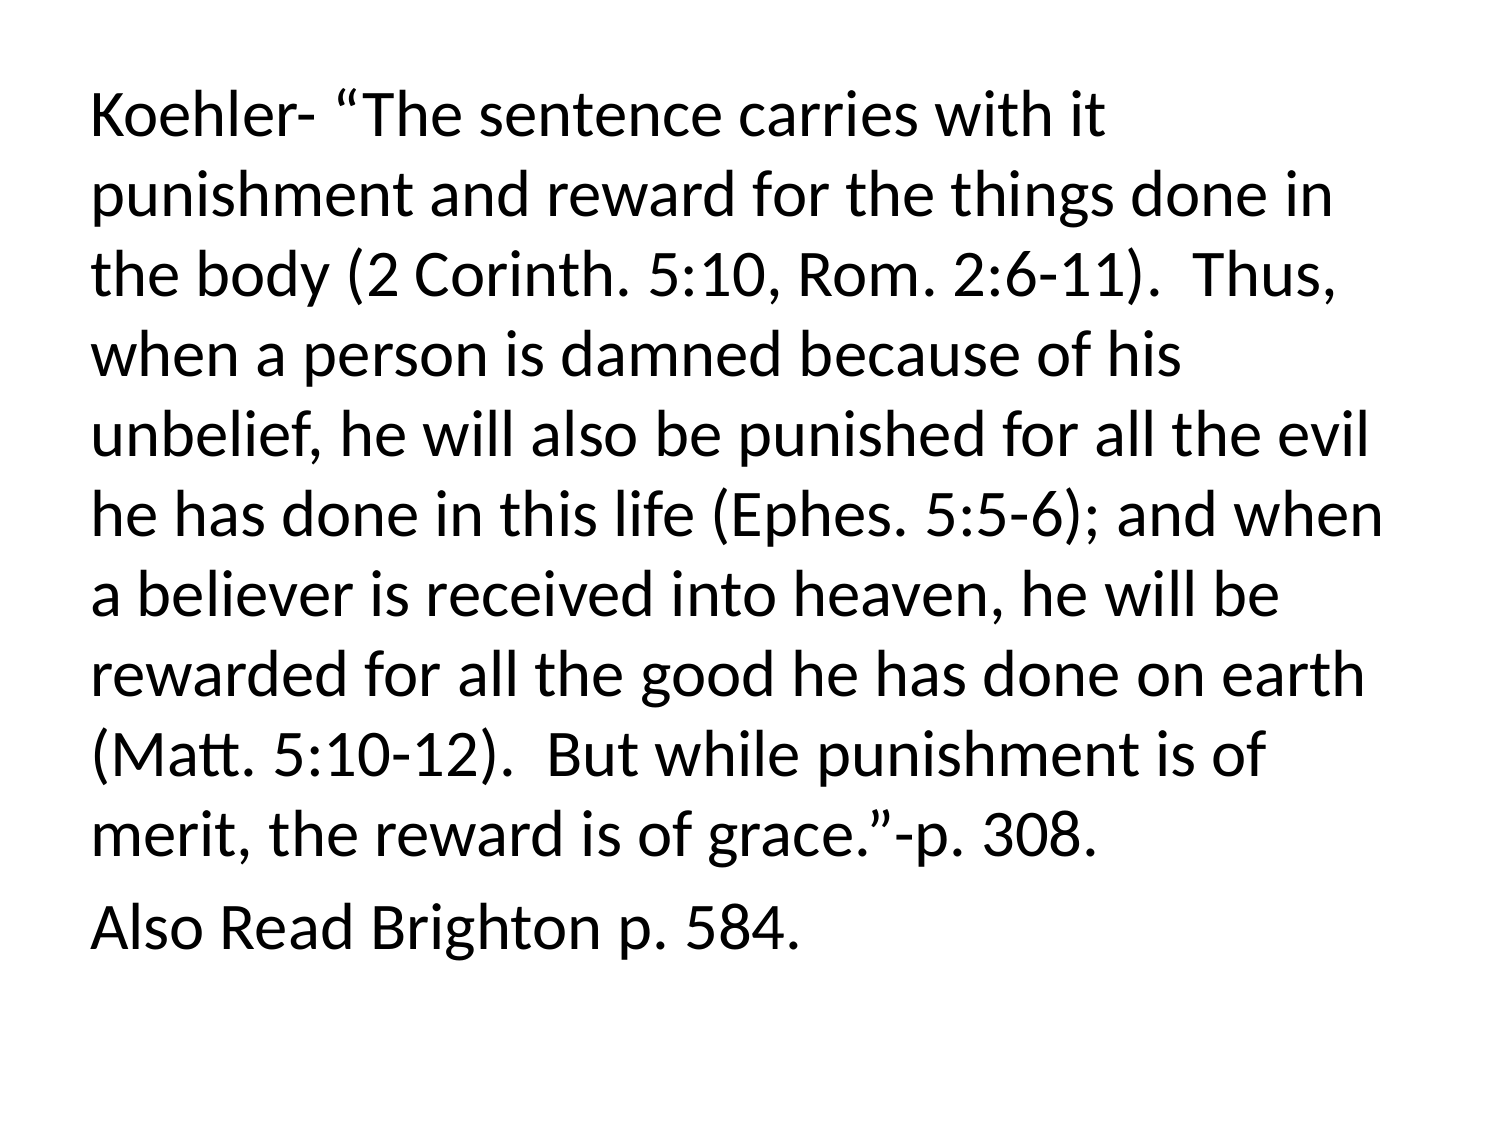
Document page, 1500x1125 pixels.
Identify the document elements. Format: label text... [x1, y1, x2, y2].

list Koehler- “The sentence carries with it punishment and reward for the things done in the body (2 Corinth. 5:10, Rom. 2:6-11). Thus, when a person is damned because of his unbelief, he will also be punished for all the evil he has done in this life (Ephes. 5:5-6); and when a believer is received into heaven, he will be rewarded for all the good he has done on earth (Matt. 5:10-12). But while punishment is of merit, the reward is of grace.”-p. 308. Also Read Brighton p. 584. [75, 62, 1425, 1005]
